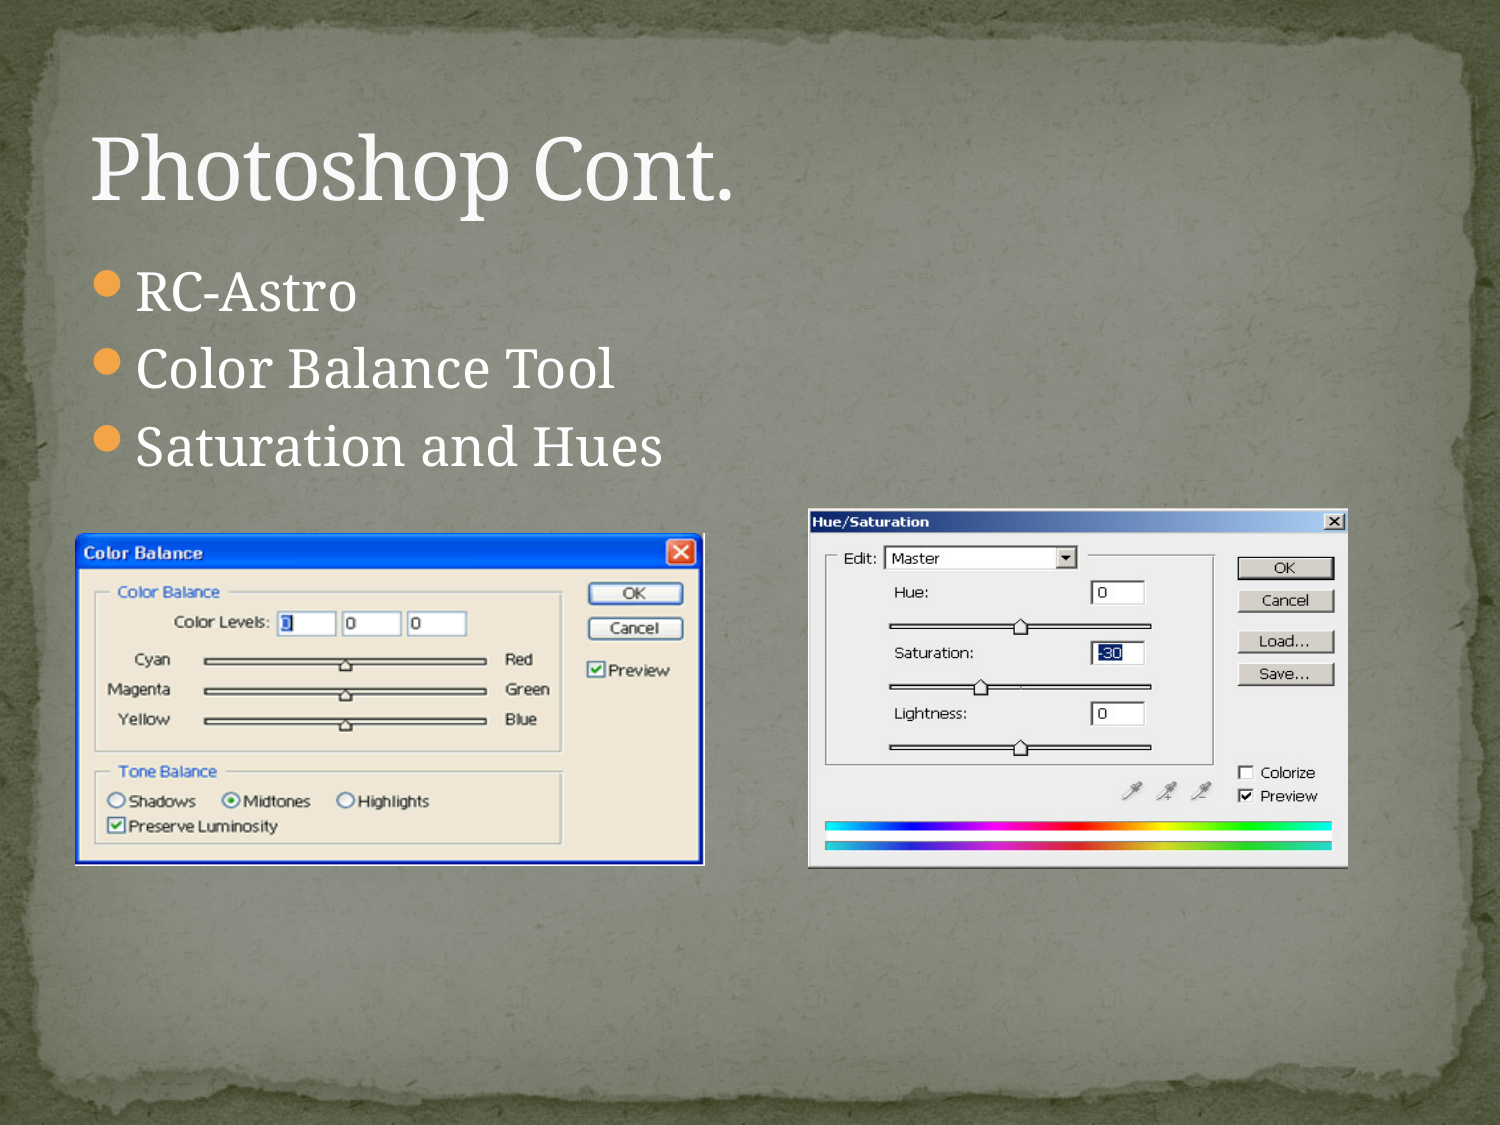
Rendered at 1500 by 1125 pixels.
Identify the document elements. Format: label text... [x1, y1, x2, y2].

picture [808, 508, 1348, 869]
title Photoshop Cont. [74, 24, 1425, 225]
list RC-Astro Color Balance Tool Saturation and Hues [75, 249, 1425, 1000]
picture [75, 533, 705, 866]
